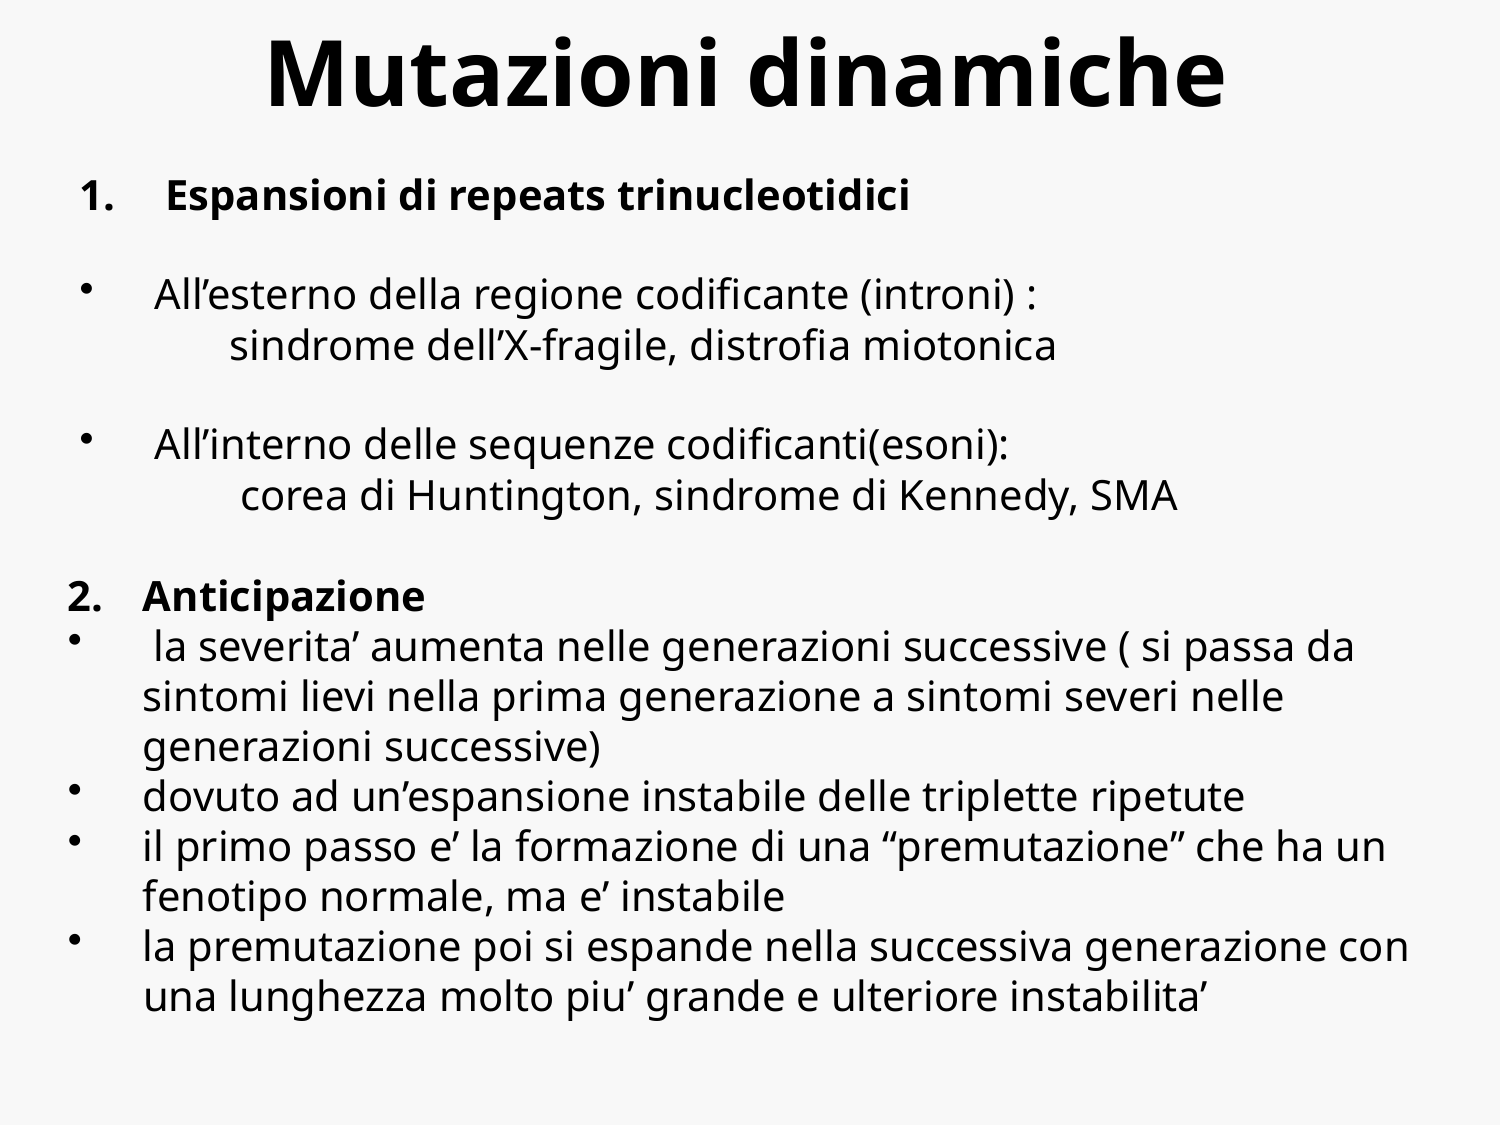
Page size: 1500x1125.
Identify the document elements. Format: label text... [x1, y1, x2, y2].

text_box Espansioni di repeats trinucleotidici All’esterno della regione codificante (introni) : sindrome dell’X-fragile, distrofia miotonica All’interno delle sequenze codificanti(esoni): corea di Huntington, sindrome di Kennedy, SMA [64, 160, 1500, 526]
text_box Anticipazione la severita’ aumenta nelle generazioni successive ( si passa da sintomi lievi nella prima generazione a sintomi severi nelle generazioni successive) dovuto ad un’espansione instabile delle triplette ripetute il primo passo e’ la formazione di una “premutazione” che ha un fenotipo normale, ma e’ instabile la premutazione poi si espande nella successiva generazione con una lunghezza molto piu’ grande e ulteriore instabilita’ [53, 562, 1462, 1028]
text_box Mutazioni dinamiche [248, 7, 1244, 132]
